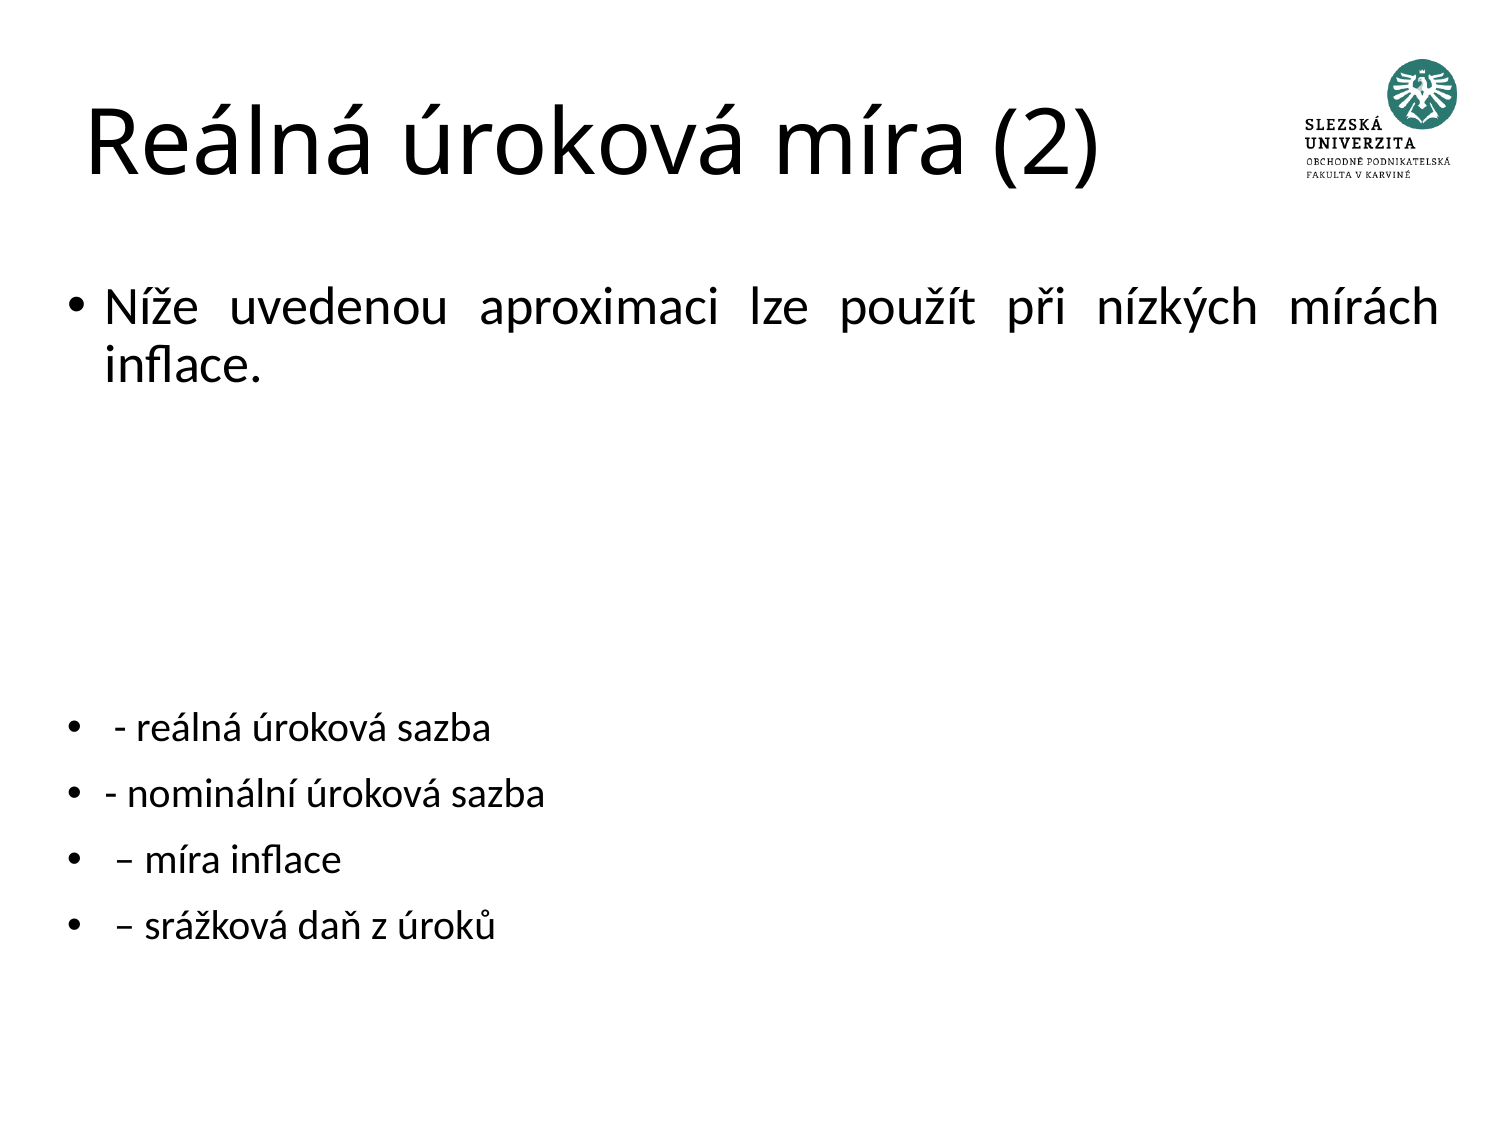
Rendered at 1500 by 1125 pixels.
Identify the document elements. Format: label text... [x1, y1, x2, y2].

picture [1305, 59, 1457, 178]
title Reálná úroková míra (2) [68, 59, 1270, 231]
